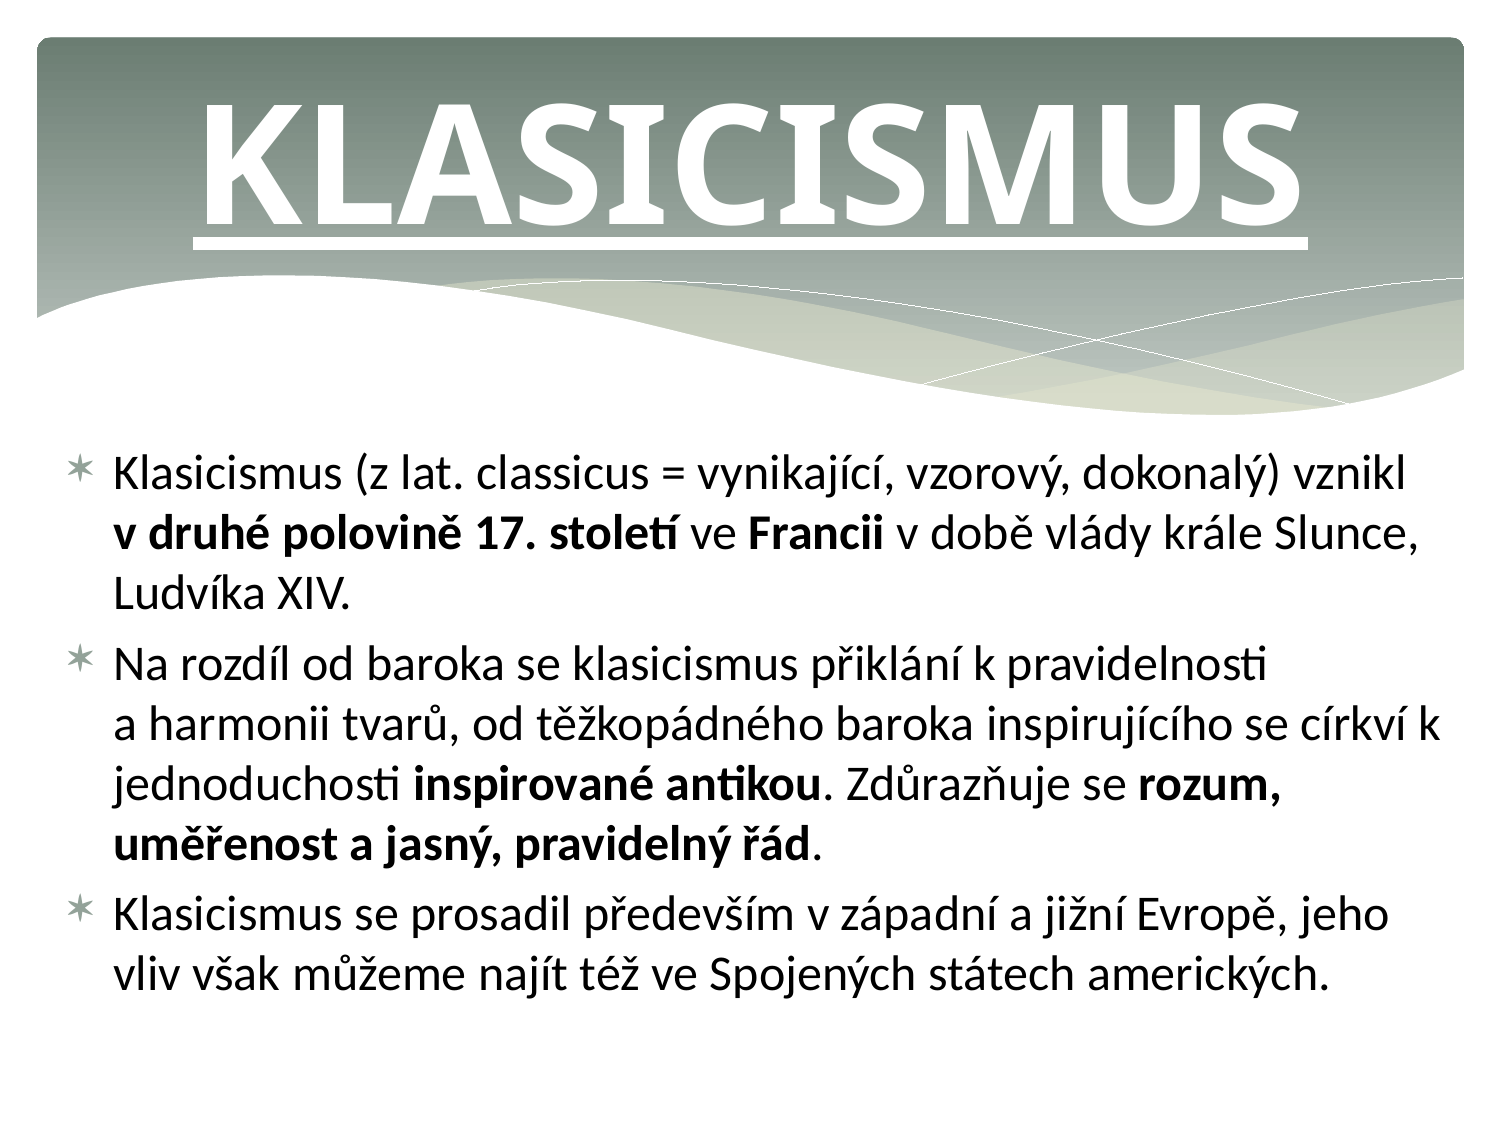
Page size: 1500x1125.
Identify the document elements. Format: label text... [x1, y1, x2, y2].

list Klasicismus (z lat. classicus = vynikající, vzorový, dokonalý) vznikl v druhé polovině 17. století ve Francii v době vlády krále Slunce, Ludvíka XIV. Na rozdíl od baroka se klasicismus přiklání k pravidelnosti a harmonii tvarů, od těžkopádného baroka inspirujícího se církví k jednoduchosti inspirované antikou. Zdůrazňuje se rozum, uměřenost a jasný, pravidelný řád. Klasicismus se prosadil především v západní a jižní Evropě, jeho vliv však můžeme najít též ve Spojených státech amerických. [53, 432, 1459, 1071]
title KLASICISMUS [75, 55, 1425, 261]
